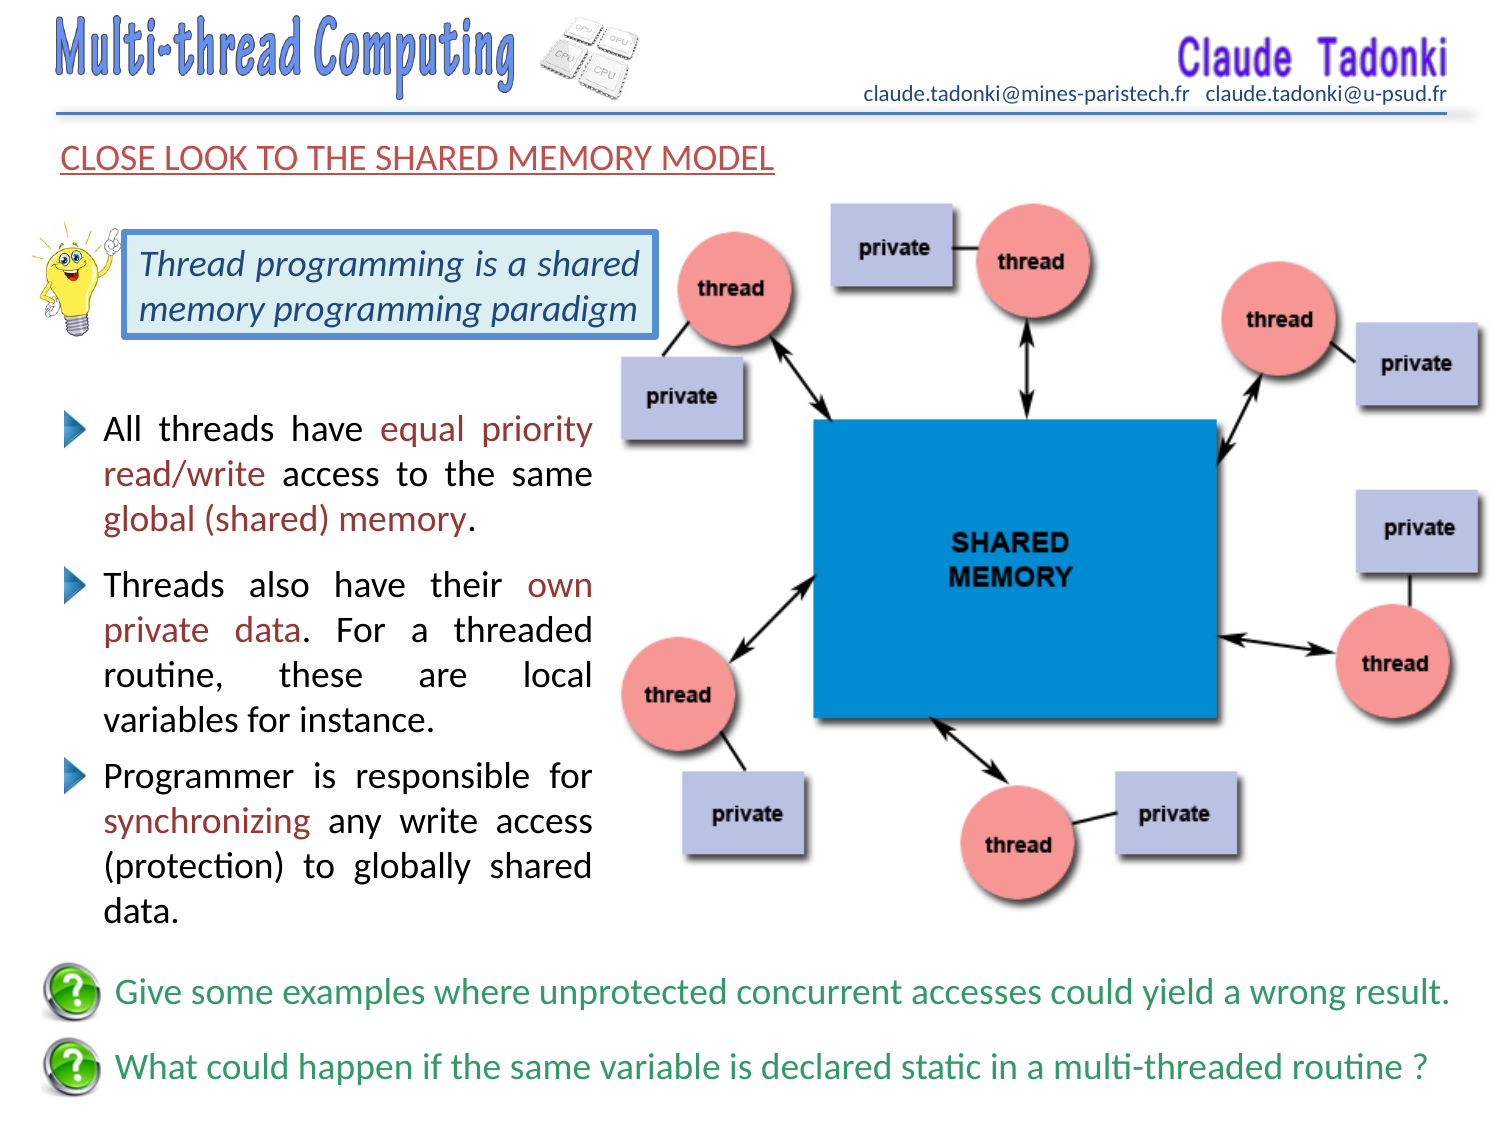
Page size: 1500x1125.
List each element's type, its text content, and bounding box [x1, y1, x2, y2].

text_box Thread programming is a shared memory programming paradigm [129, 231, 593, 337]
picture [40, 1034, 106, 1100]
picture [64, 564, 88, 605]
picture [1177, 32, 1448, 82]
picture [525, 9, 651, 105]
text_box Programmer is responsible for synchronizing any write access (protection) to globally shared data. [88, 743, 609, 939]
text_box Threads also have their own private data. For a threaded routine, these are local variables for instance. [88, 552, 593, 743]
picture [29, 219, 125, 340]
picture [598, 160, 1500, 929]
picture [64, 755, 88, 796]
picture [64, 408, 88, 449]
text_box CLOSE LOOK TO THE SHARED MEMORY MODEL [45, 125, 790, 186]
text_box Give some examples where unprotected concurrent accesses could yield a wrong result. [107, 959, 1494, 1019]
text_box What could happen if the same variable is declared static in a multi-threaded routine ? [107, 1034, 1453, 1095]
picture [40, 958, 106, 1024]
text_box claude.tadonki@mines-paristech.fr claude.tadonki@u-psud.fr [848, 70, 1469, 113]
text_box All threads have equal priority read/write access to the same global (shared) memory. [88, 397, 593, 547]
picture [55, 13, 514, 101]
